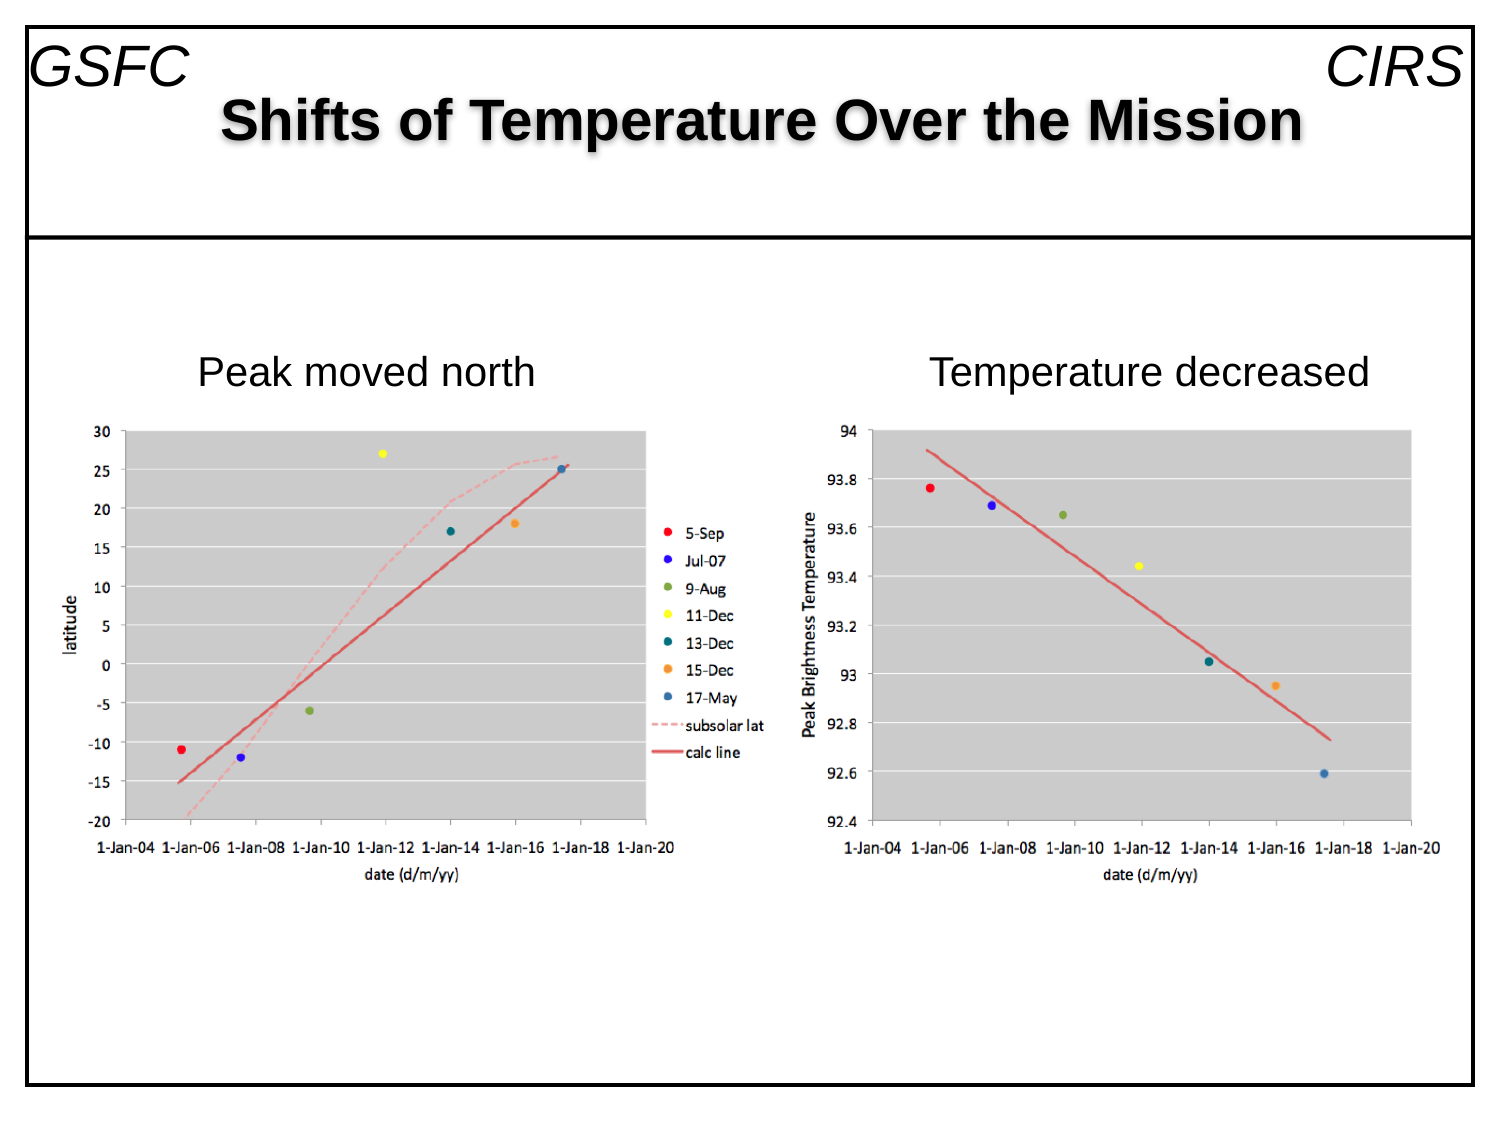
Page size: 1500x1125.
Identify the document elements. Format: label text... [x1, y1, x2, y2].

text_box Temperature decreased [913, 337, 1386, 403]
picture [799, 424, 1441, 885]
text_box Peak moved north [182, 337, 562, 403]
text_box Shifts of Temperature Over the Mission [99, 74, 1426, 210]
picture [62, 424, 764, 883]
